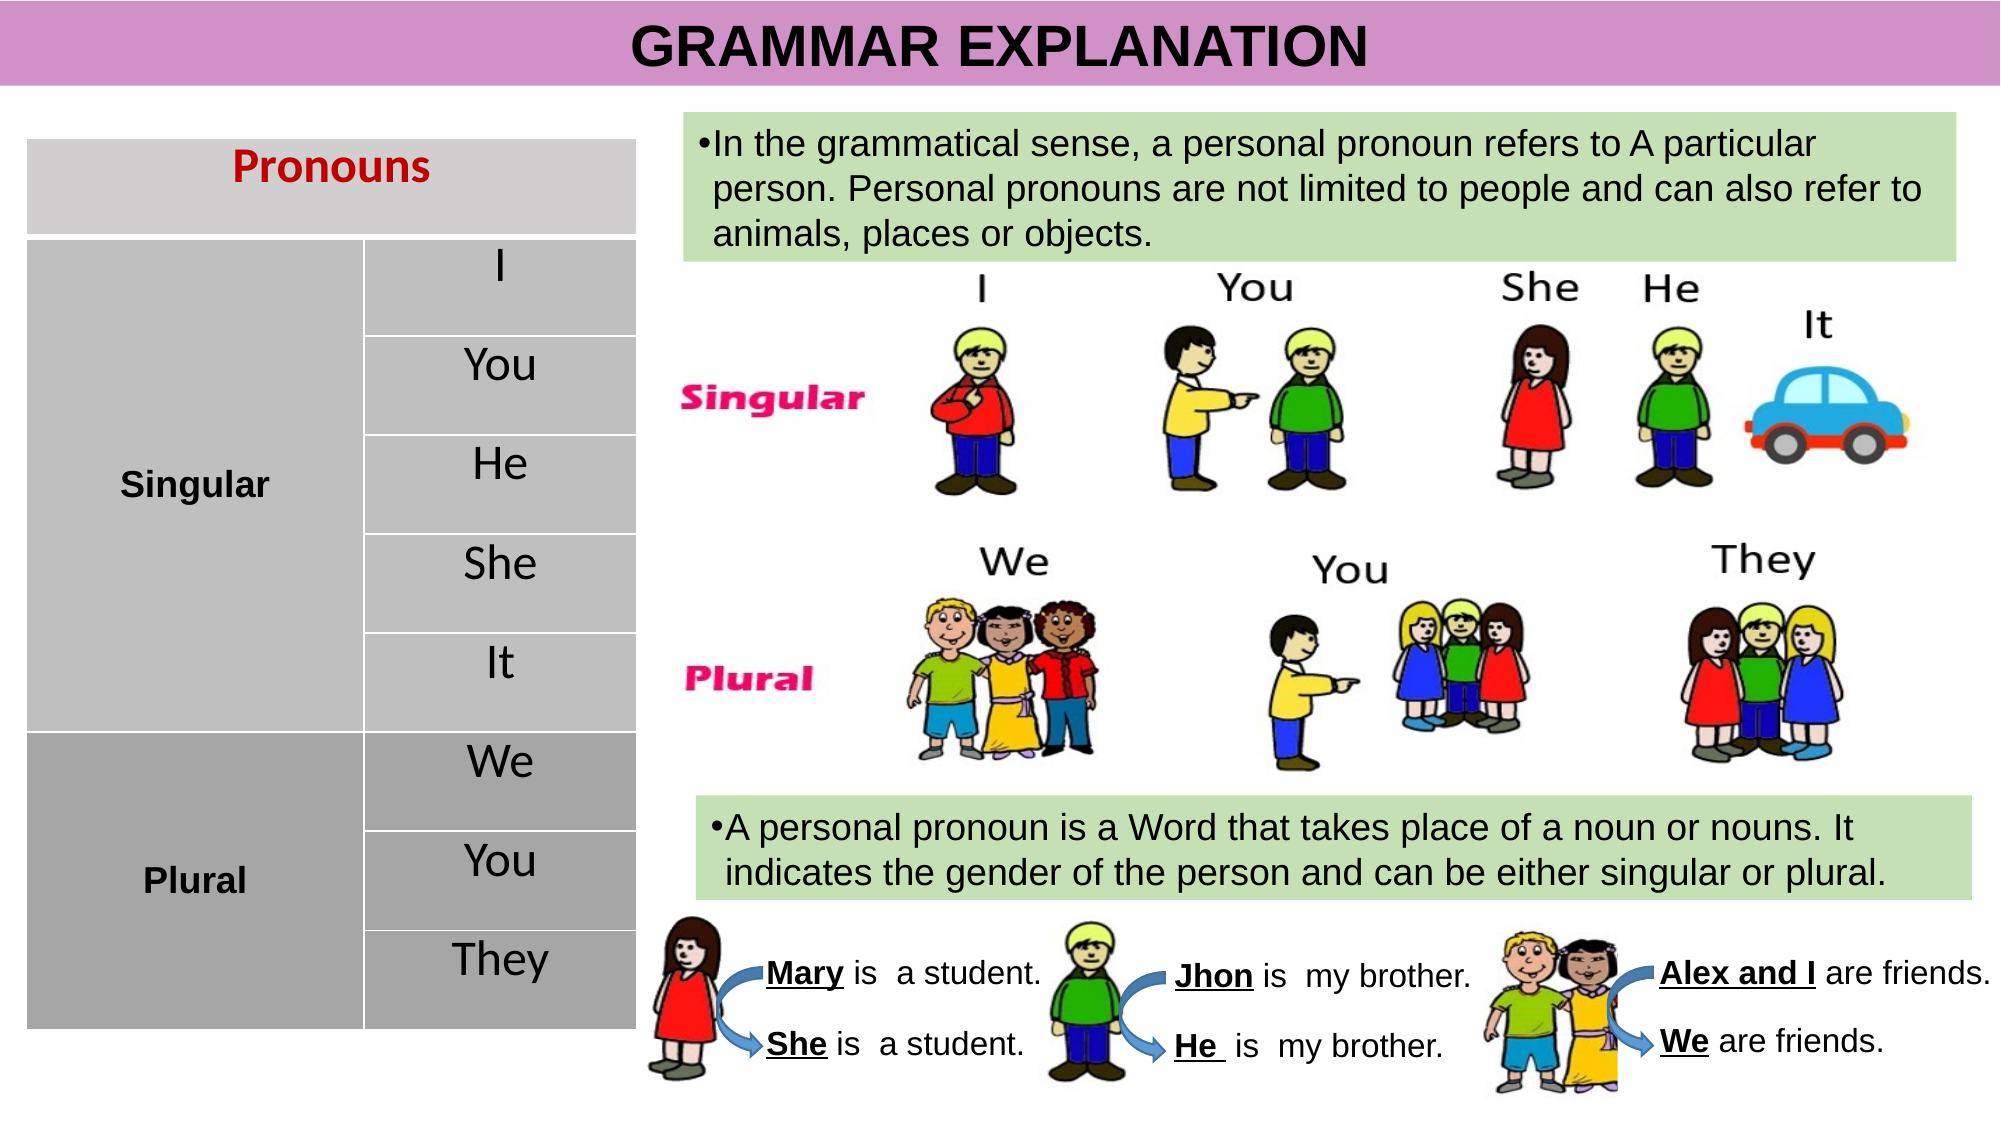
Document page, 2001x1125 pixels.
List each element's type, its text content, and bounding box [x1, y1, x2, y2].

table_cell You [365, 337, 636, 434]
text_box A personal pronoun is a Word that takes place of a noun or nouns. It indicates the gender of the person and can be either singular or plural. [695, 795, 1972, 901]
table_cell Plural [27, 733, 363, 1029]
table_header Pronouns [27, 139, 636, 234]
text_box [619, 901, 2000, 1107]
table_cell Singular [27, 240, 363, 731]
table_cell You [365, 832, 636, 930]
table_cell She [365, 535, 636, 632]
table_cell He [365, 436, 636, 533]
table_cell We [365, 733, 636, 830]
text_box GRAMMAR EXPLANATION [0, 0, 2000, 86]
table_cell I [365, 240, 636, 335]
table_cell They [365, 931, 619, 1029]
text_box In the grammatical sense, a personal pronoun refers to A particular person. Personal pronouns are not limited to people and can also refer to animals, places or objects. [683, 112, 1957, 262]
table_cell It [365, 634, 636, 731]
picture [673, 236, 1950, 778]
